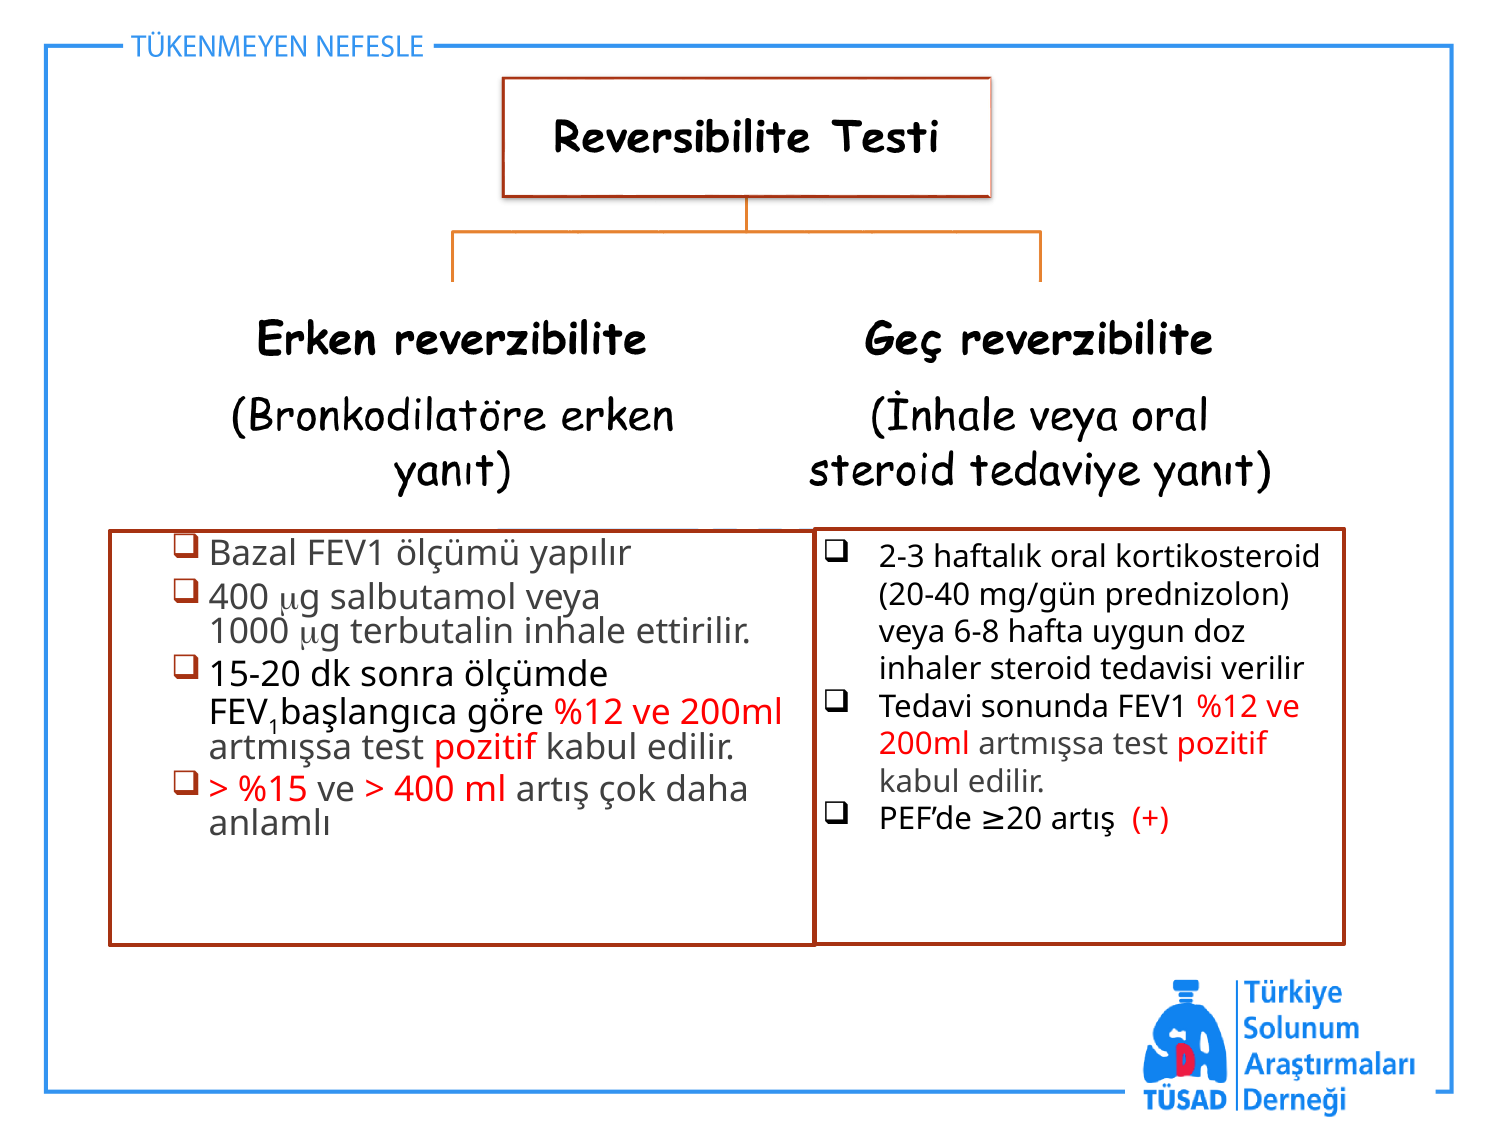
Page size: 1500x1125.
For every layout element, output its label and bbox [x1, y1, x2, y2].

picture [0, 5, 1500, 1125]
text_box [814, 528, 1345, 1019]
